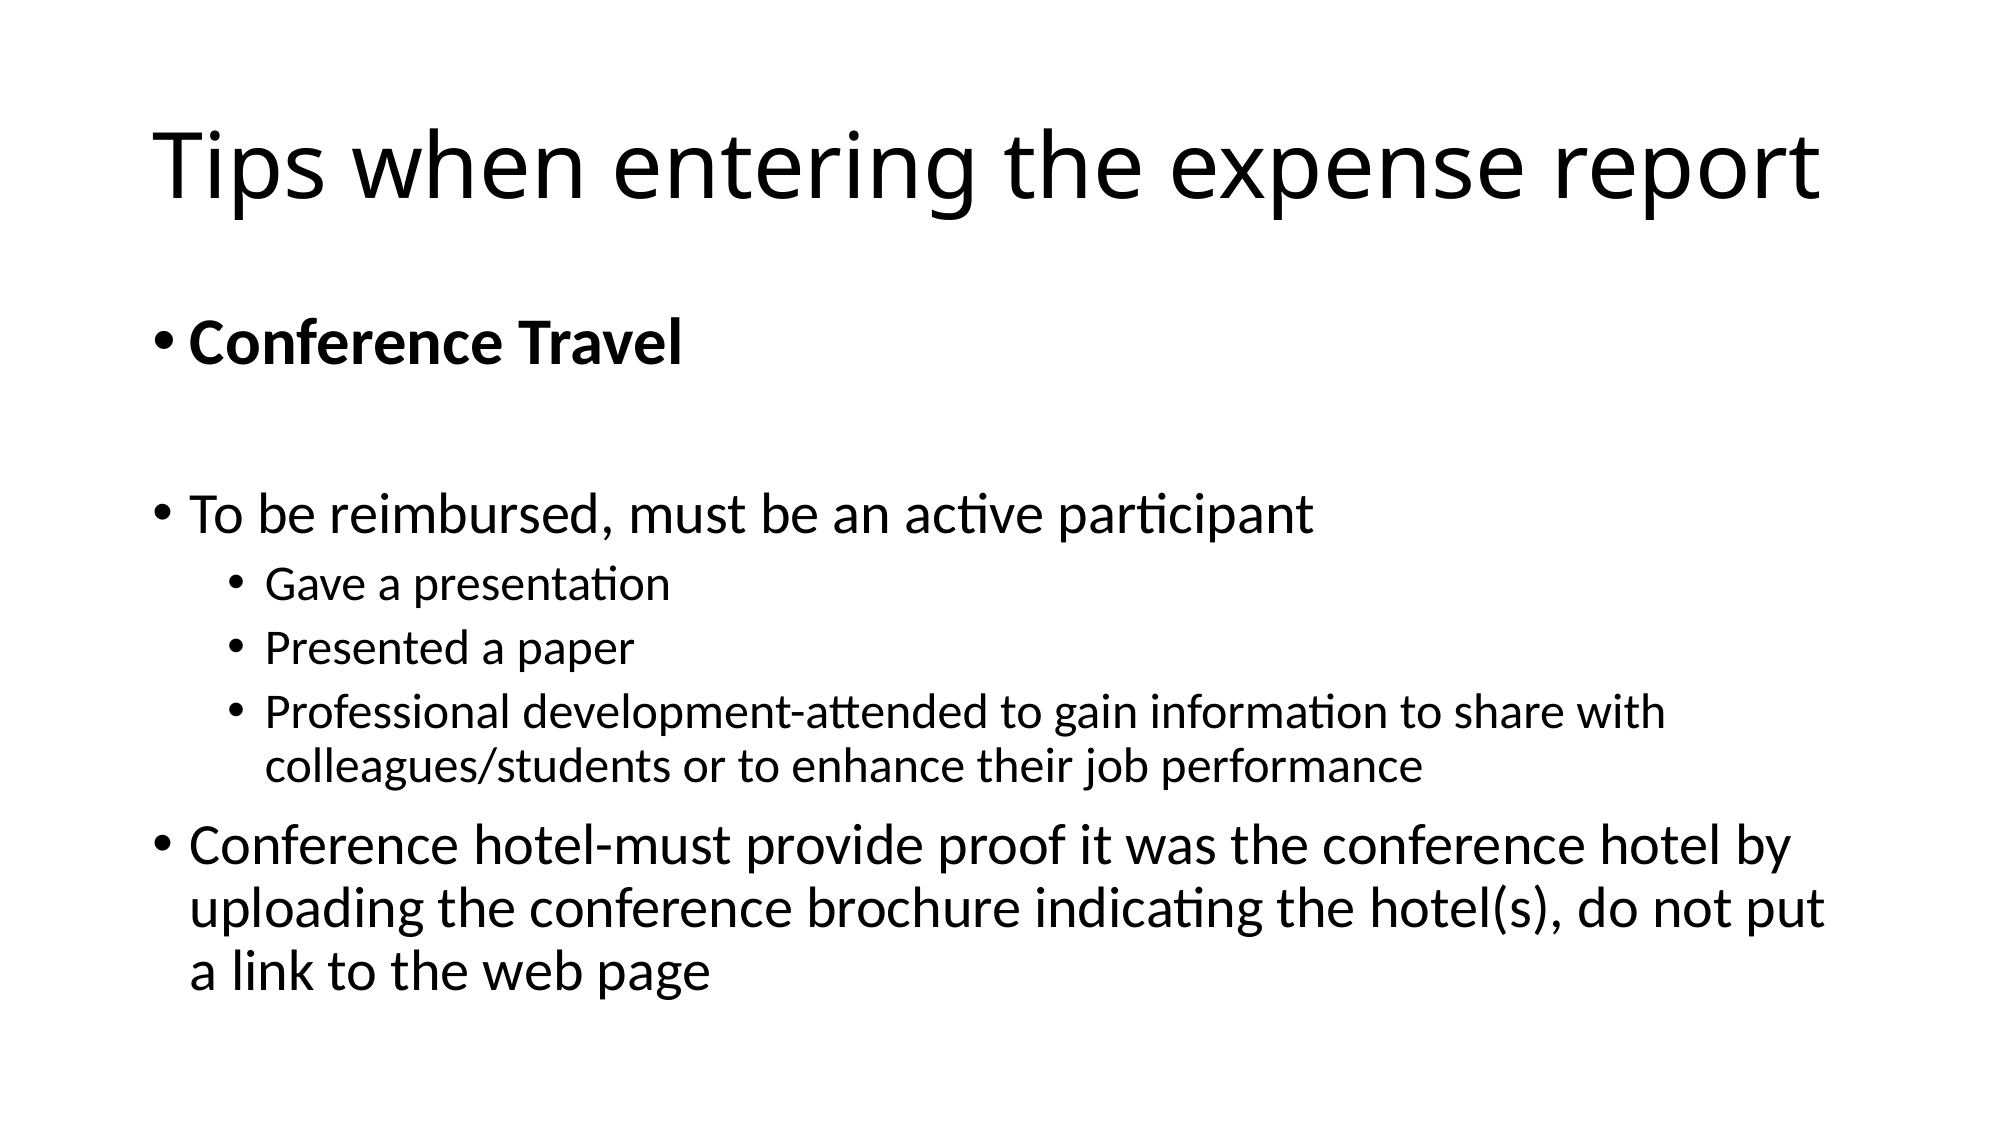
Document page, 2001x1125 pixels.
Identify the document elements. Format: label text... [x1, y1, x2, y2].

list Conference Travel To be reimbursed, must be an active participant Gave a presentation Presented a paper Professional development-attended to gain information to share with colleagues/students or to enhance their job performance Conference hotel-must provide proof it was the conference hotel by uploading the conference brochure indicating the hotel(s), do not put a link to the web page [137, 299, 1863, 1014]
title Tips when entering the expense report [137, 59, 1863, 278]
